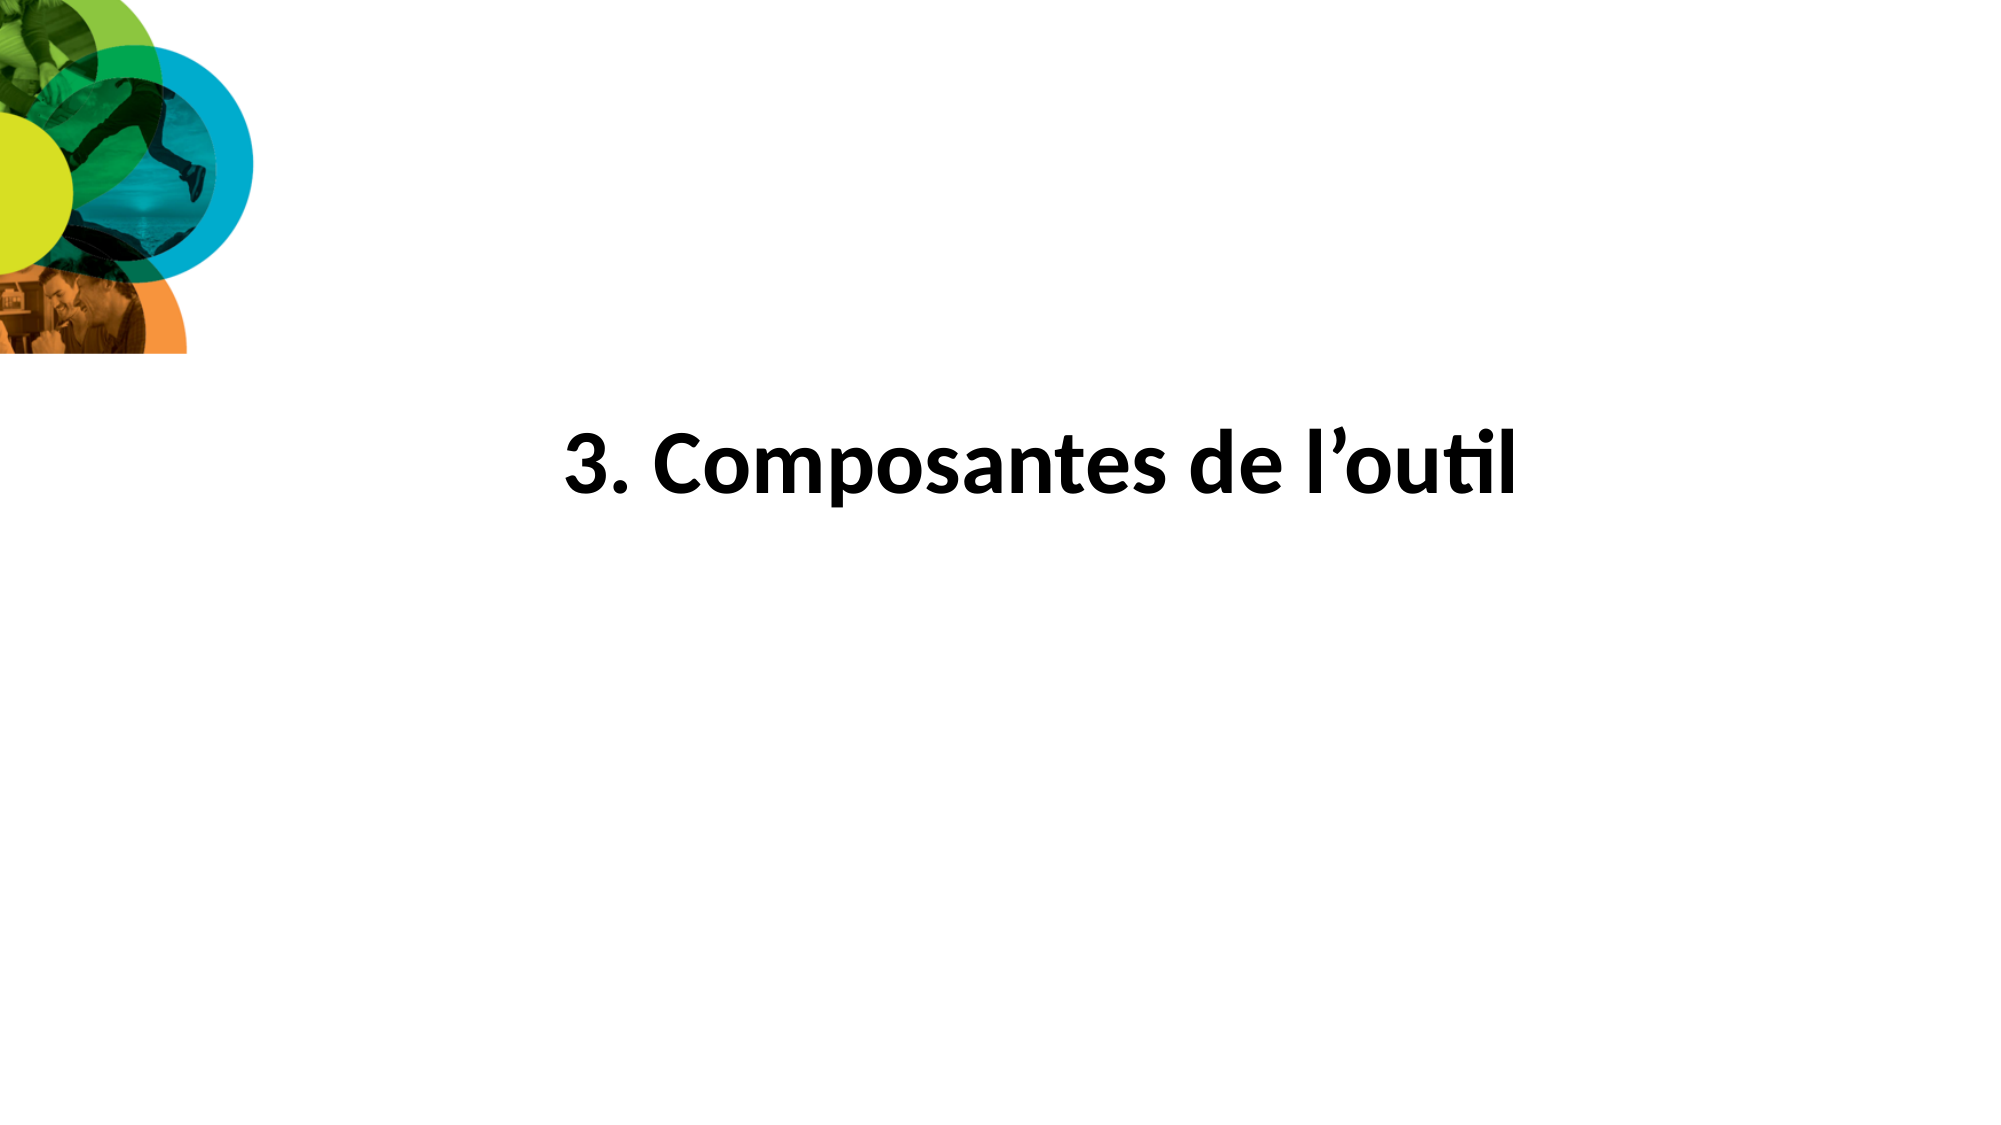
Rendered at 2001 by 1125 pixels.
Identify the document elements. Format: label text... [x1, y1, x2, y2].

picture [0, 0, 260, 355]
title 3. Composantes de l’outil [345, 354, 1738, 573]
